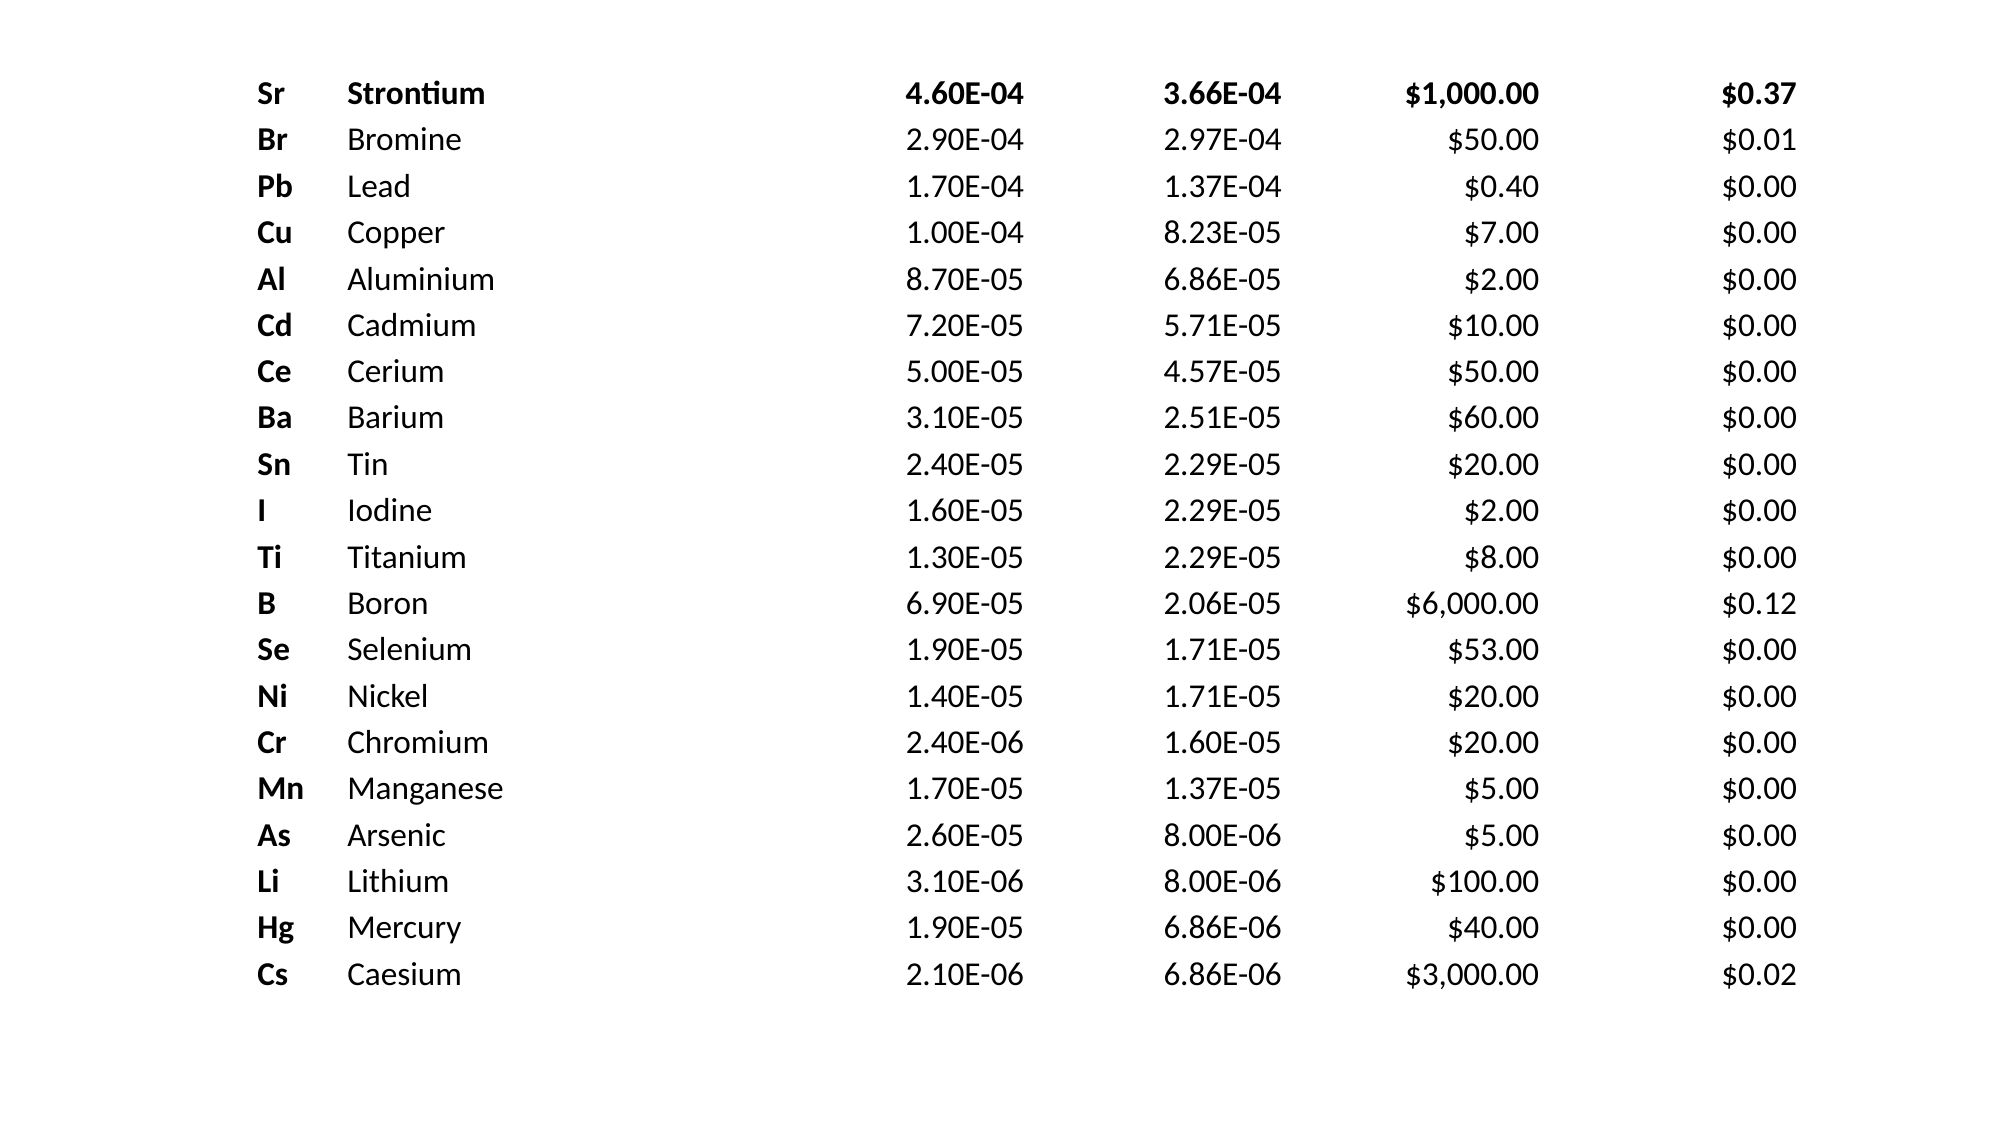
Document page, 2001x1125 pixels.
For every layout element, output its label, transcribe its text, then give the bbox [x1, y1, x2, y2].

table_cell $53.00 [1286, 629, 1541, 674]
table_cell Arsenic [345, 814, 567, 859]
table_cell 1.40E-05 [569, 675, 1026, 720]
table_cell Ni [255, 675, 343, 720]
table_cell I [255, 490, 343, 534]
table_cell Boron [345, 583, 567, 627]
table_cell Lead [345, 165, 567, 210]
table_cell $40.00 [1286, 907, 1541, 952]
table_cell $10.00 [1286, 304, 1541, 349]
table_cell $0.12 [1543, 583, 1799, 627]
table_cell $0.00 [1543, 304, 1799, 349]
table_cell Cu [255, 212, 343, 256]
table_cell 6.86E-06 [1028, 953, 1284, 998]
table_cell $0.00 [1543, 536, 1799, 581]
table_cell $20.00 [1286, 722, 1541, 766]
table_cell 1.90E-05 [569, 907, 1026, 952]
table_cell 5.71E-05 [1028, 304, 1284, 349]
table_cell Bromine [345, 121, 567, 164]
table_cell 2.29E-05 [1028, 536, 1284, 581]
table_cell $0.00 [1543, 814, 1799, 859]
table_cell 5.00E-05 [569, 351, 1026, 395]
table_cell Nickel [345, 675, 567, 720]
table_cell $0.40 [1286, 165, 1541, 210]
table_cell 2.90E-04 [569, 121, 1026, 164]
table_cell Lithium [345, 861, 567, 905]
table_cell $3,000.00 [1286, 953, 1541, 998]
table_cell 1.37E-04 [1028, 165, 1284, 210]
table_cell $0.00 [1543, 861, 1799, 905]
table_cell $2.00 [1286, 258, 1541, 303]
table_cell 1.60E-05 [1028, 722, 1284, 766]
table_cell $100.00 [1286, 861, 1541, 905]
table_cell Copper [345, 212, 567, 256]
table_cell Hg [255, 907, 343, 952]
table_cell Cadmium [345, 304, 567, 349]
table_cell 2.40E-06 [569, 722, 1026, 766]
table_cell Ce [255, 351, 343, 395]
table_cell Cs [255, 953, 343, 998]
table_cell As [255, 814, 343, 859]
table_cell $0.00 [1543, 629, 1799, 674]
table_cell Se [255, 629, 343, 674]
table_cell $0.00 [1543, 351, 1799, 395]
table_cell Selenium [345, 629, 567, 674]
table_cell Mercury [345, 907, 567, 952]
table_header Sr [255, 73, 343, 115]
table_cell $20.00 [1286, 675, 1541, 720]
table_cell Manganese [345, 768, 567, 813]
table_cell Ti [255, 536, 343, 581]
table_cell 2.29E-05 [1028, 490, 1284, 534]
table_cell Aluminium [345, 258, 567, 303]
table_cell Mn [255, 768, 343, 813]
table_cell $0.00 [1543, 212, 1799, 256]
table_cell 1.70E-04 [569, 165, 1026, 210]
table_cell 2.97E-04 [1028, 121, 1284, 164]
table_cell $0.00 [1543, 675, 1799, 720]
table_cell Pb [255, 165, 343, 210]
table_cell Sn [255, 444, 343, 488]
table_cell $0.00 [1543, 165, 1799, 210]
table_cell 1.00E-04 [569, 212, 1026, 256]
table_cell Barium [345, 397, 567, 442]
table_header 3.66E-04 [1028, 73, 1284, 115]
table_cell $7.00 [1286, 212, 1541, 256]
table_cell 2.40E-05 [569, 444, 1026, 488]
table_cell 3.10E-05 [569, 397, 1026, 442]
table_cell 1.90E-05 [569, 629, 1026, 674]
table_cell $0.00 [1543, 490, 1799, 534]
table_cell 2.29E-05 [1028, 444, 1284, 488]
table_cell Br [255, 121, 343, 164]
table_cell $5.00 [1286, 814, 1541, 859]
table_cell 1.70E-05 [569, 768, 1026, 813]
table_cell $0.00 [1543, 444, 1799, 488]
table_header $1,000.00 [1286, 73, 1541, 115]
table_cell $0.01 [1543, 121, 1799, 164]
table_cell 2.10E-06 [569, 953, 1026, 998]
table_cell 6.86E-05 [1028, 258, 1284, 303]
table_cell 1.30E-05 [569, 536, 1026, 581]
table_cell 1.71E-05 [1028, 675, 1284, 720]
table_cell Caesium [345, 953, 567, 998]
table_cell Cerium [345, 351, 567, 395]
table_cell Ba [255, 397, 343, 442]
table_cell $0.00 [1543, 258, 1799, 303]
table_cell Tin [345, 444, 567, 488]
table_cell Li [255, 861, 343, 905]
table_cell 8.23E-05 [1028, 212, 1284, 256]
table_header $0.37 [1543, 73, 1799, 115]
table_cell 7.20E-05 [569, 304, 1026, 349]
table_cell $0.02 [1543, 953, 1799, 998]
table_cell 2.60E-05 [569, 814, 1026, 859]
table_cell 1.37E-05 [1028, 768, 1284, 813]
table_cell 8.70E-05 [569, 258, 1026, 303]
table_cell 2.06E-05 [1028, 583, 1284, 627]
table_cell 8.00E-06 [1028, 814, 1284, 859]
table_cell $50.00 [1286, 351, 1541, 395]
table_cell $2.00 [1286, 490, 1541, 534]
table_cell Al [255, 258, 343, 303]
table_cell Iodine [345, 490, 567, 534]
table_cell $20.00 [1286, 444, 1541, 488]
table_cell 4.57E-05 [1028, 351, 1284, 395]
table_cell Chromium [345, 722, 567, 766]
table_cell 1.60E-05 [569, 490, 1026, 534]
table_cell $6,000.00 [1286, 583, 1541, 627]
table_cell Cd [255, 304, 343, 349]
table_cell $0.00 [1543, 722, 1799, 766]
table_cell $0.00 [1543, 397, 1799, 442]
table_cell $5.00 [1286, 768, 1541, 813]
table_cell 6.90E-05 [569, 583, 1026, 627]
table_cell Titanium [345, 536, 567, 581]
table_cell 6.86E-06 [1028, 907, 1284, 952]
table_cell Cr [255, 722, 343, 766]
table_cell $0.00 [1543, 907, 1799, 952]
table_cell $8.00 [1286, 536, 1541, 581]
table_header 4.60E-04 [569, 73, 1026, 115]
table_header Strontium [345, 73, 567, 115]
table_cell $60.00 [1286, 397, 1541, 442]
table_cell 2.51E-05 [1028, 397, 1284, 442]
table_cell 1.71E-05 [1028, 629, 1284, 674]
table_cell $0.00 [1543, 768, 1799, 813]
table_cell 8.00E-06 [1028, 861, 1284, 905]
table_cell 3.10E-06 [569, 861, 1026, 905]
table_cell $50.00 [1286, 121, 1541, 164]
table_cell B [255, 583, 343, 627]
